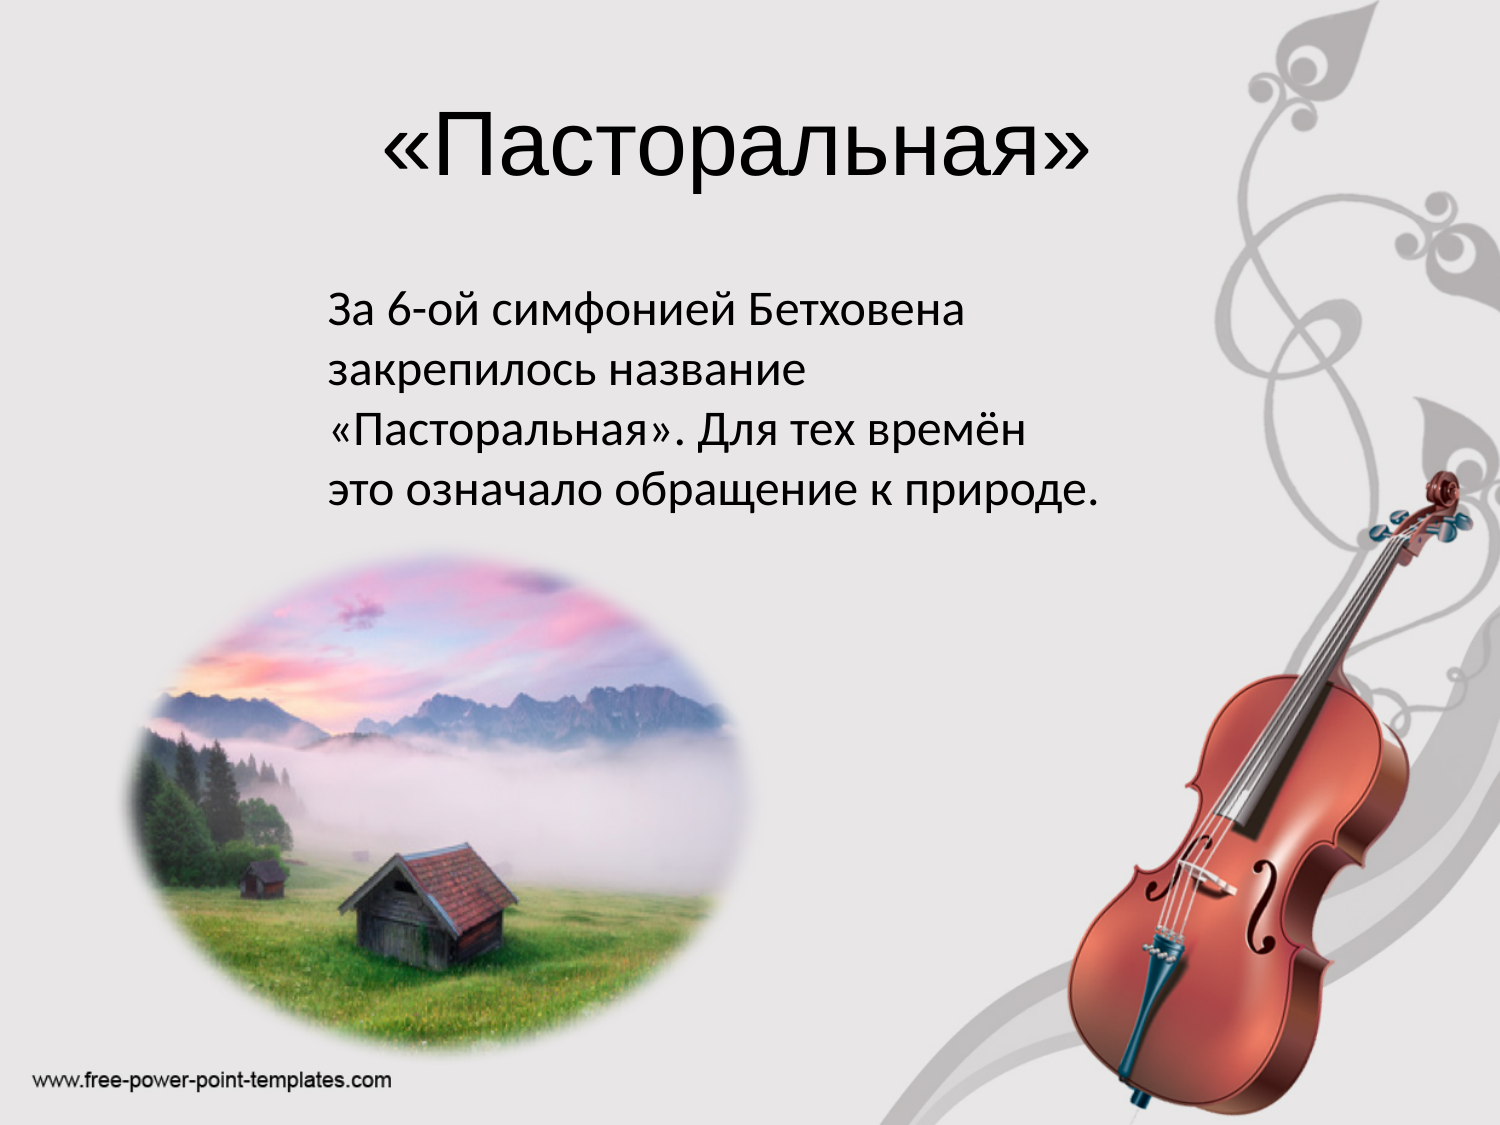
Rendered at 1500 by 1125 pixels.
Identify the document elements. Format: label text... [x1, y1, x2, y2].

text_box За 6-ой симфонией Бетховена закрепилось название «Пасторальная». Для тех времён это означало обращение к природе. [312, 208, 1117, 523]
title «Пасторальная» [74, 44, 1426, 233]
picture [0, 0, 1500, 1125]
